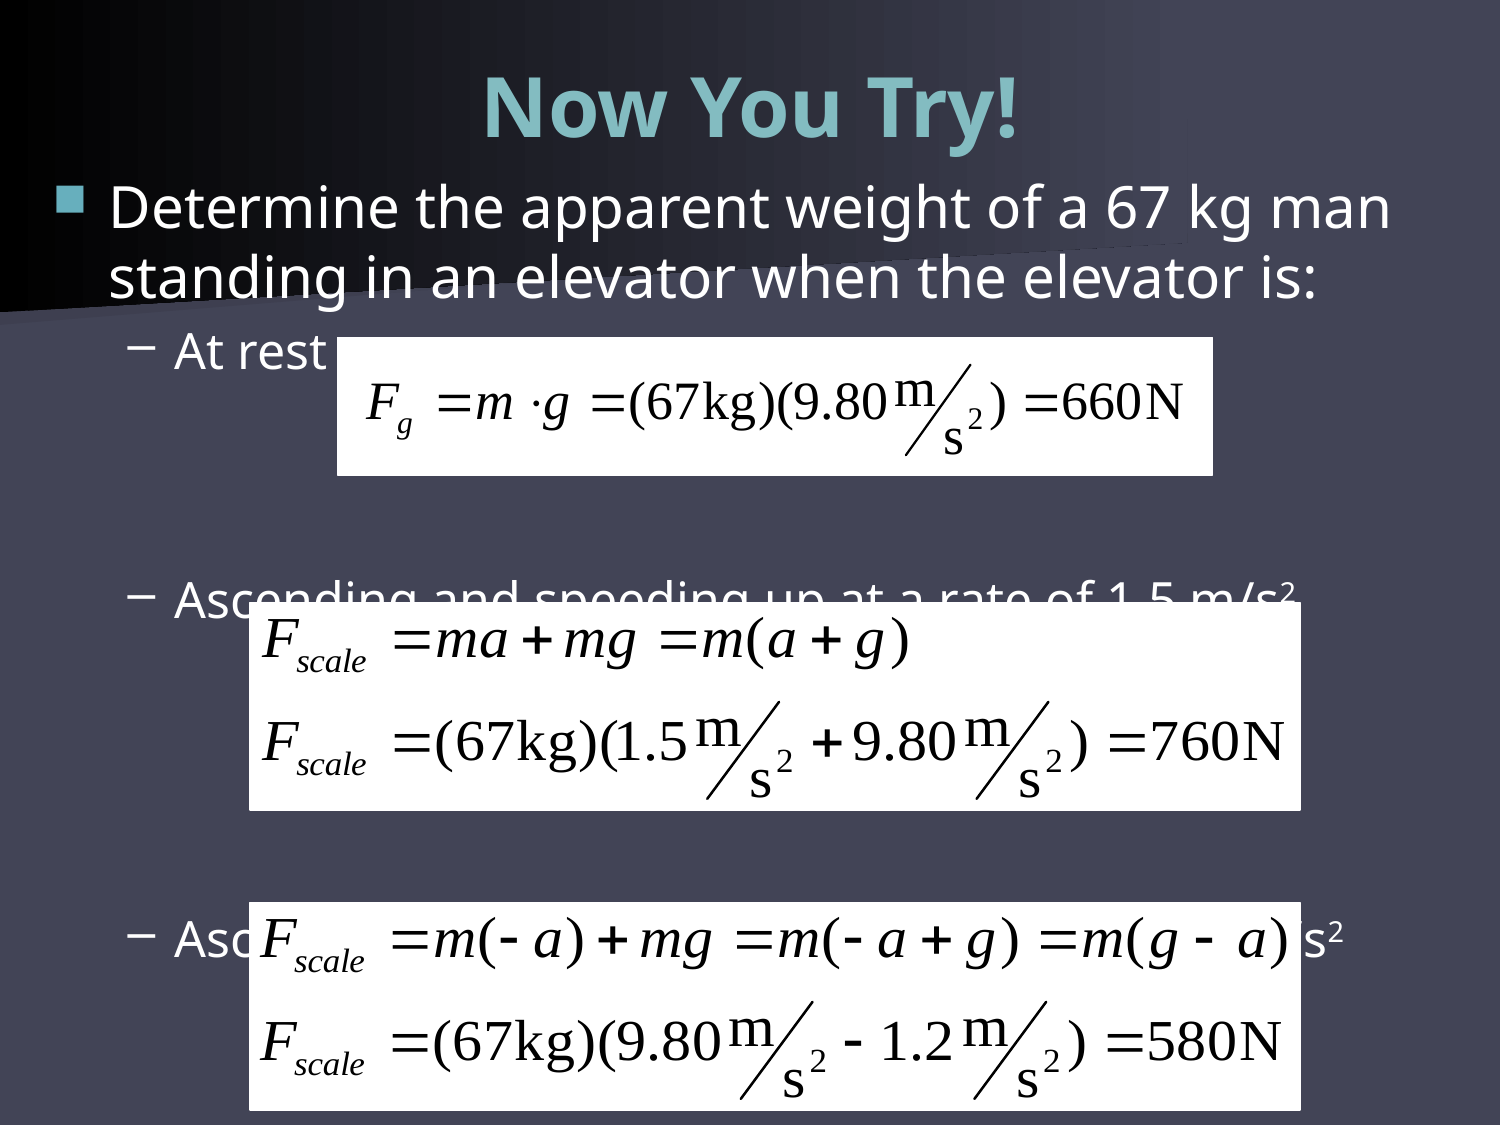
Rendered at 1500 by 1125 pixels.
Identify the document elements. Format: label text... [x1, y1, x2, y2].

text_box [249, 599, 1301, 813]
list Determine the apparent weight of a 67 kg man standing in an elevator when the elevator is: At rest Ascending and speeding up at a rate of 1.5 m/s2 Ascending and slowing down at a rate of -1.2 m/s2 [37, 162, 1500, 1001]
title Now You Try! [74, 44, 1426, 162]
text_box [337, 337, 1213, 476]
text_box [249, 899, 1301, 1113]
